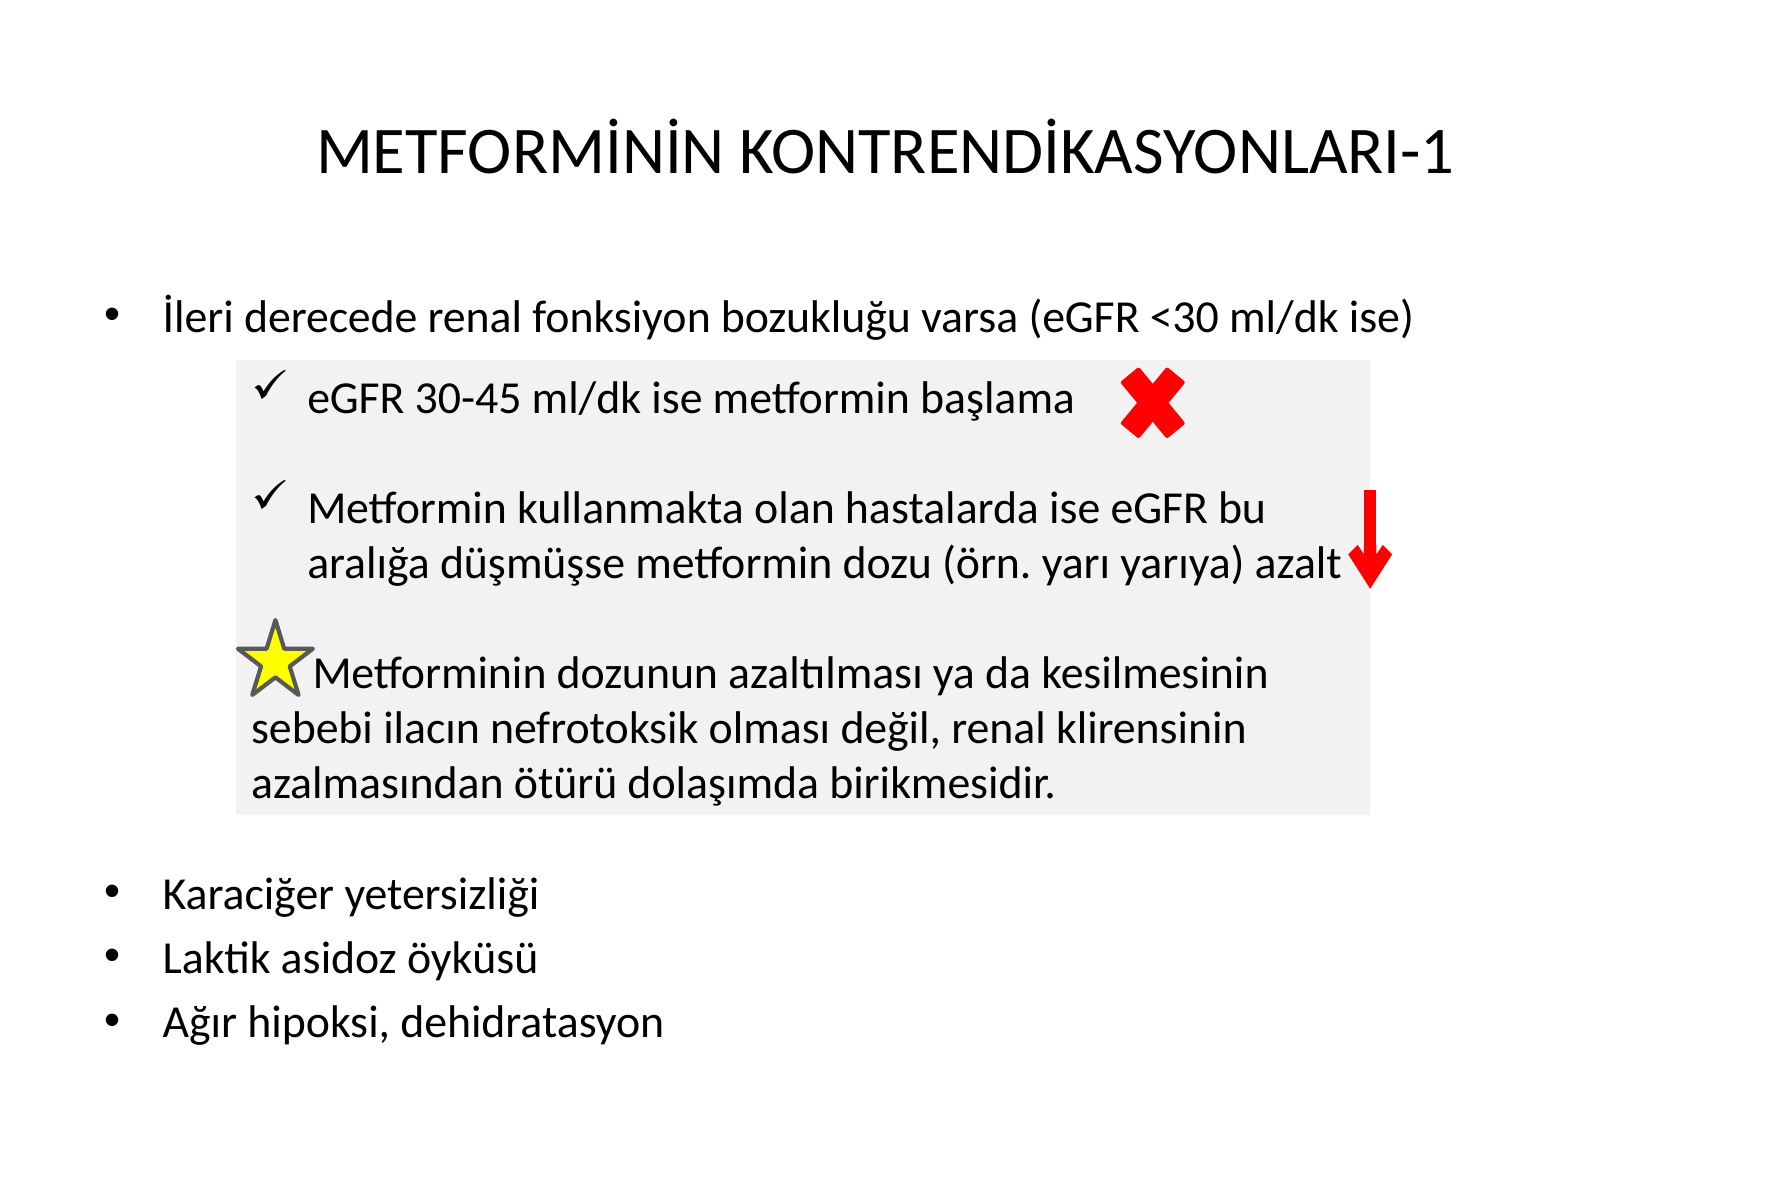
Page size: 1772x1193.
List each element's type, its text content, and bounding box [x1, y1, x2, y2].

list İleri derecede renal fonksiyon bozukluğu varsa (eGFR <30 ml/dk ise) Karaciğer yetersizliği Laktik asidoz öyküsü Ağır hipoksi, dehidratasyon [88, 278, 1684, 1066]
title METFORMİNİN KONTRENDİKASYONLARI-1 [88, 47, 1684, 247]
text_box eGFR 30-45 ml/dk ise metformin başlama Metformin kullanmakta olan hastalarda ise eGFR bu aralığa düşmüşse metformin dozu (örn. yarı yarıya) azalt Metforminin dozunun azaltılması ya da kesilmesinin sebebi ilacın nefrotoksik olması değil, renal klirensinin azalmasından ötürü dolaşımda birikmesidir. [236, 360, 1371, 815]
text_box [1120, 367, 1185, 438]
text_box [235, 617, 315, 697]
